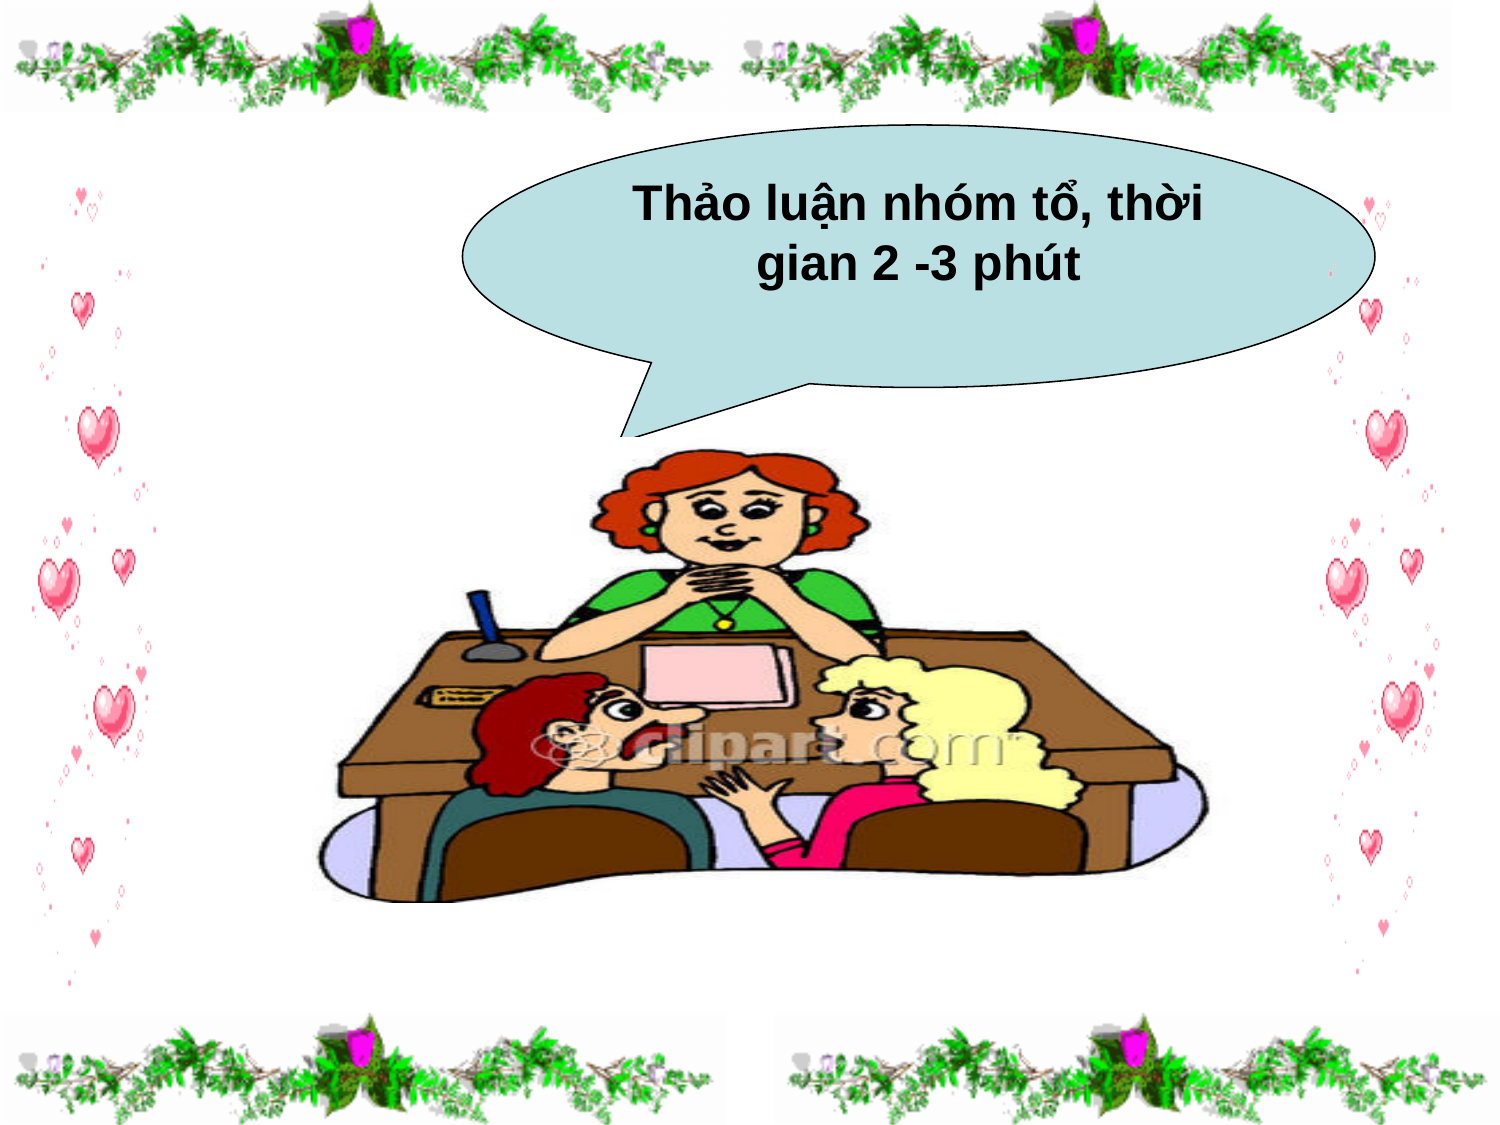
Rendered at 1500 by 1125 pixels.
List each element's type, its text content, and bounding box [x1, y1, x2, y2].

text_box Thảo luận nhóm tổ, thời gian 2 -3 phút [462, 124, 1307, 435]
picture [312, 437, 1251, 903]
picture [0, 0, 1500, 1125]
